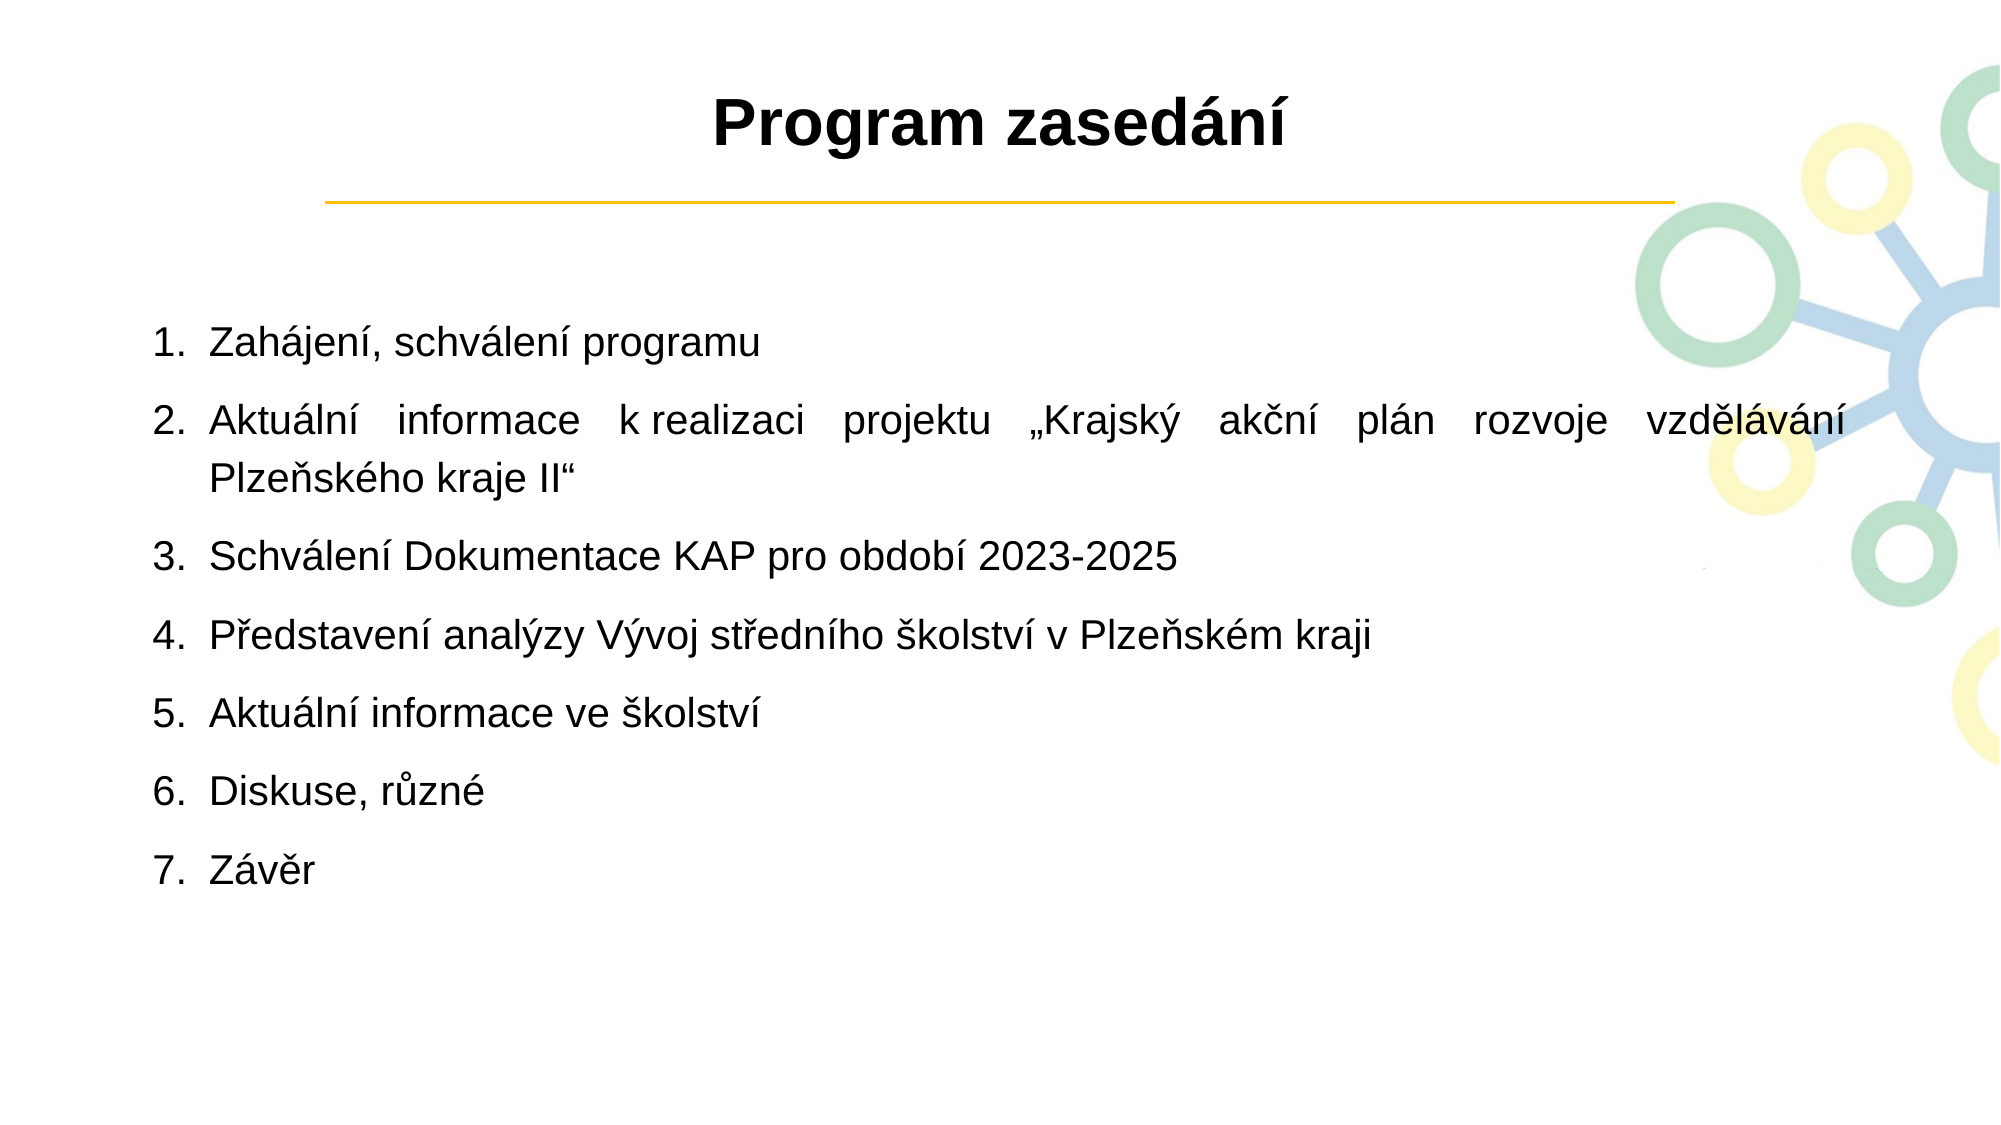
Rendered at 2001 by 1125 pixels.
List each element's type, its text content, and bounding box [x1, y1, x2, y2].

title Program zasedání [324, 45, 766, 201]
picture [766, 0, 2000, 1125]
list Zahájení, schválení programu Aktuální informace k realizaci projektu „Krajský akční plán rozvoje vzdělávání Plzeňského kraje II“ Schválení Dokumentace KAP pro období 2023-2025 Představení analýzy Vývoj středního školství v Plzeňském kraji Aktuální informace ve školství Diskuse, různé Závěr [137, 299, 766, 1014]
